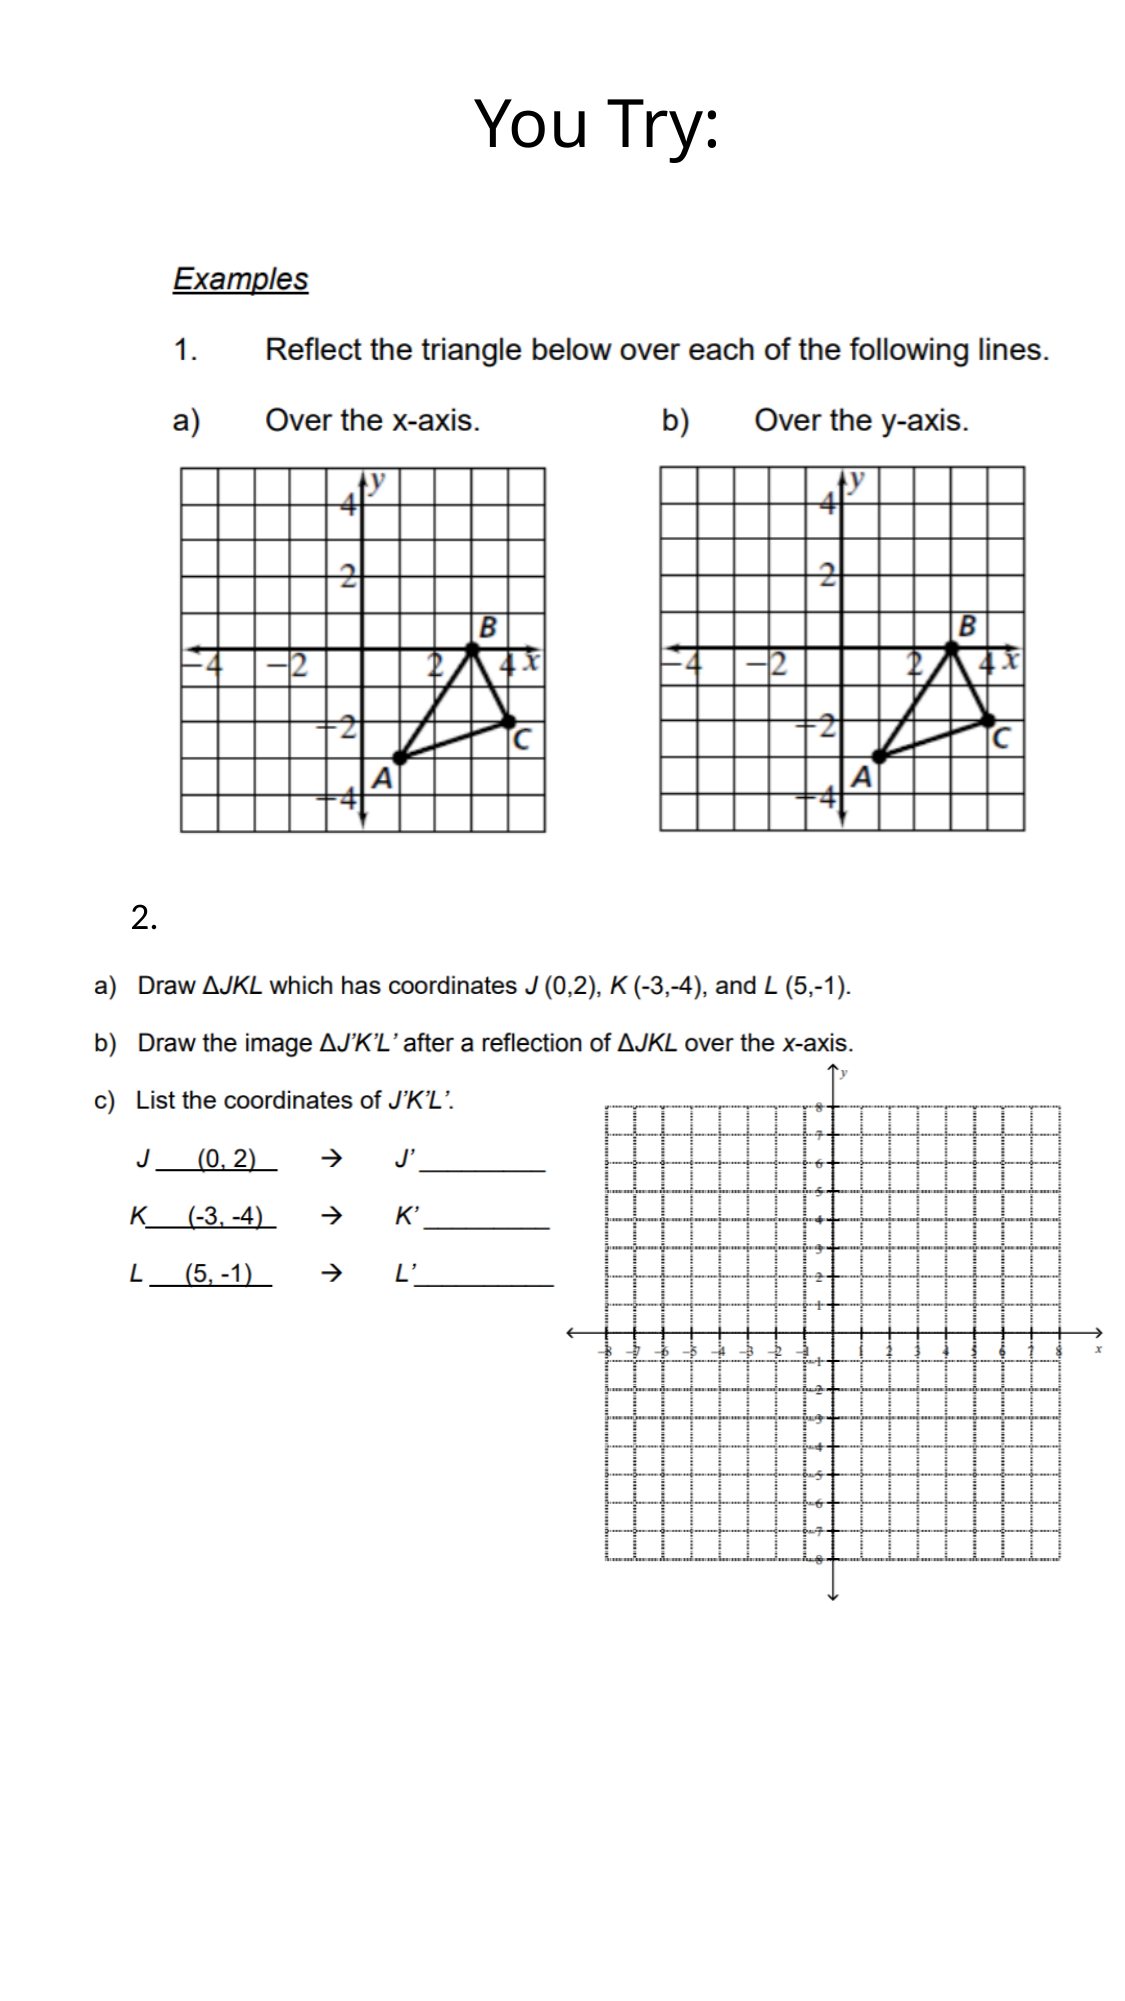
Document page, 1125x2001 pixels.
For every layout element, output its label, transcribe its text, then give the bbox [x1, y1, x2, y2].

picture [161, 256, 1063, 851]
text_box 2. [115, 884, 183, 945]
picture [70, 945, 1125, 1606]
text_box You Try: [115, 72, 1080, 168]
